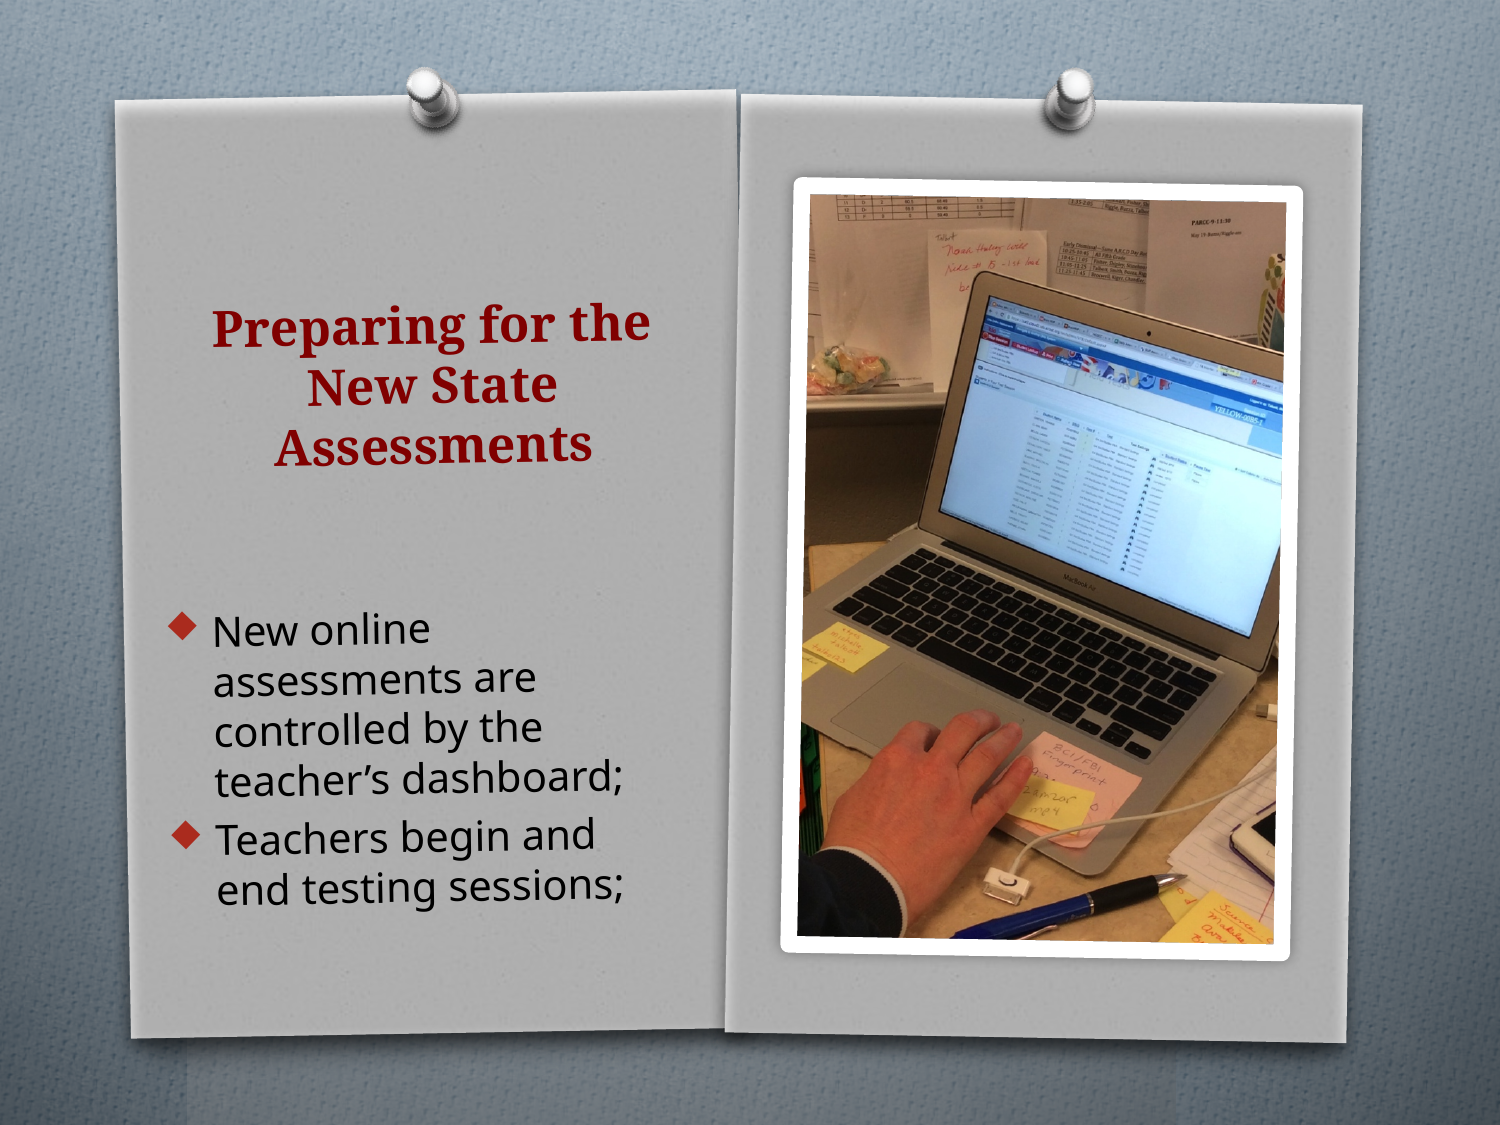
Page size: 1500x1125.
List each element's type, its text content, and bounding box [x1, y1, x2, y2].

list New online assessments are controlled by the teacher’s dashboard; Teachers begin and end testing sessions; [149, 589, 692, 944]
title Preparing for the New State Assessments [179, 231, 687, 486]
picture [1016, 41, 1138, 162]
picture [798, 195, 1286, 944]
picture [375, 33, 497, 157]
